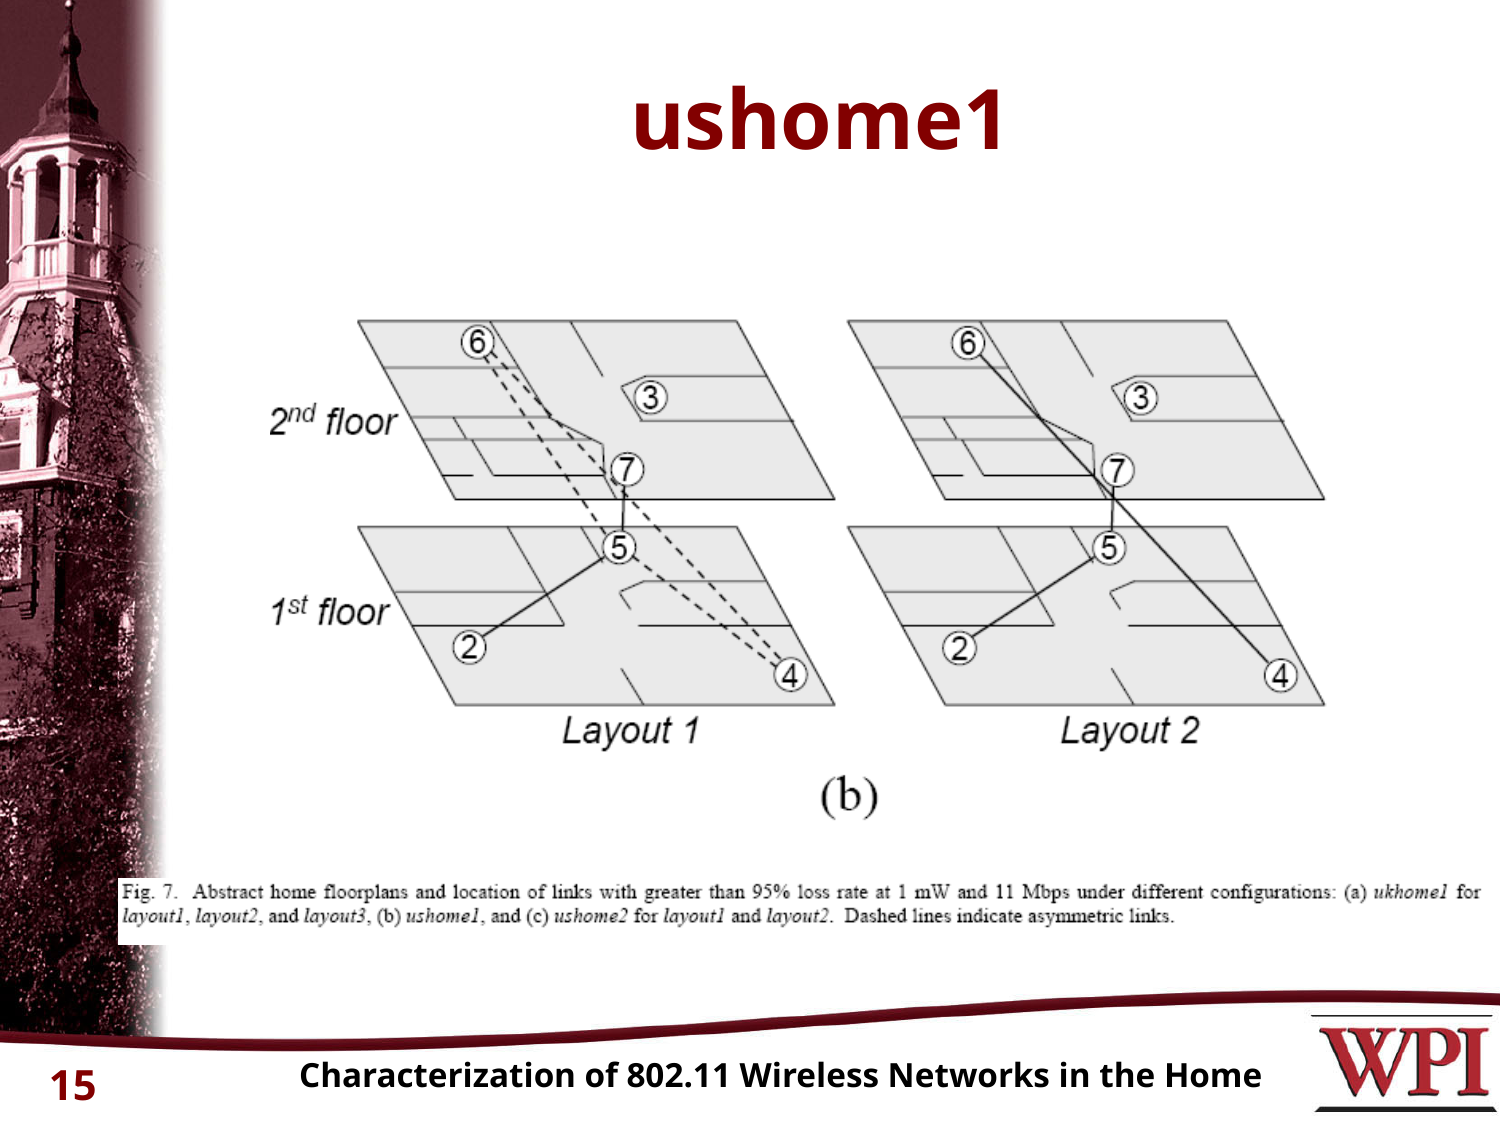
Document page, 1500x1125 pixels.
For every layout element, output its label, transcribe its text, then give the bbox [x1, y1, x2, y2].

picture [0, 0, 1500, 1125]
title ushome1 [159, 33, 1483, 200]
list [269, 304, 1352, 825]
slide_number 15 [0, 1051, 113, 1125]
footer Characterization of 802.11 Wireless Networks in the Home [257, 1046, 1306, 1091]
